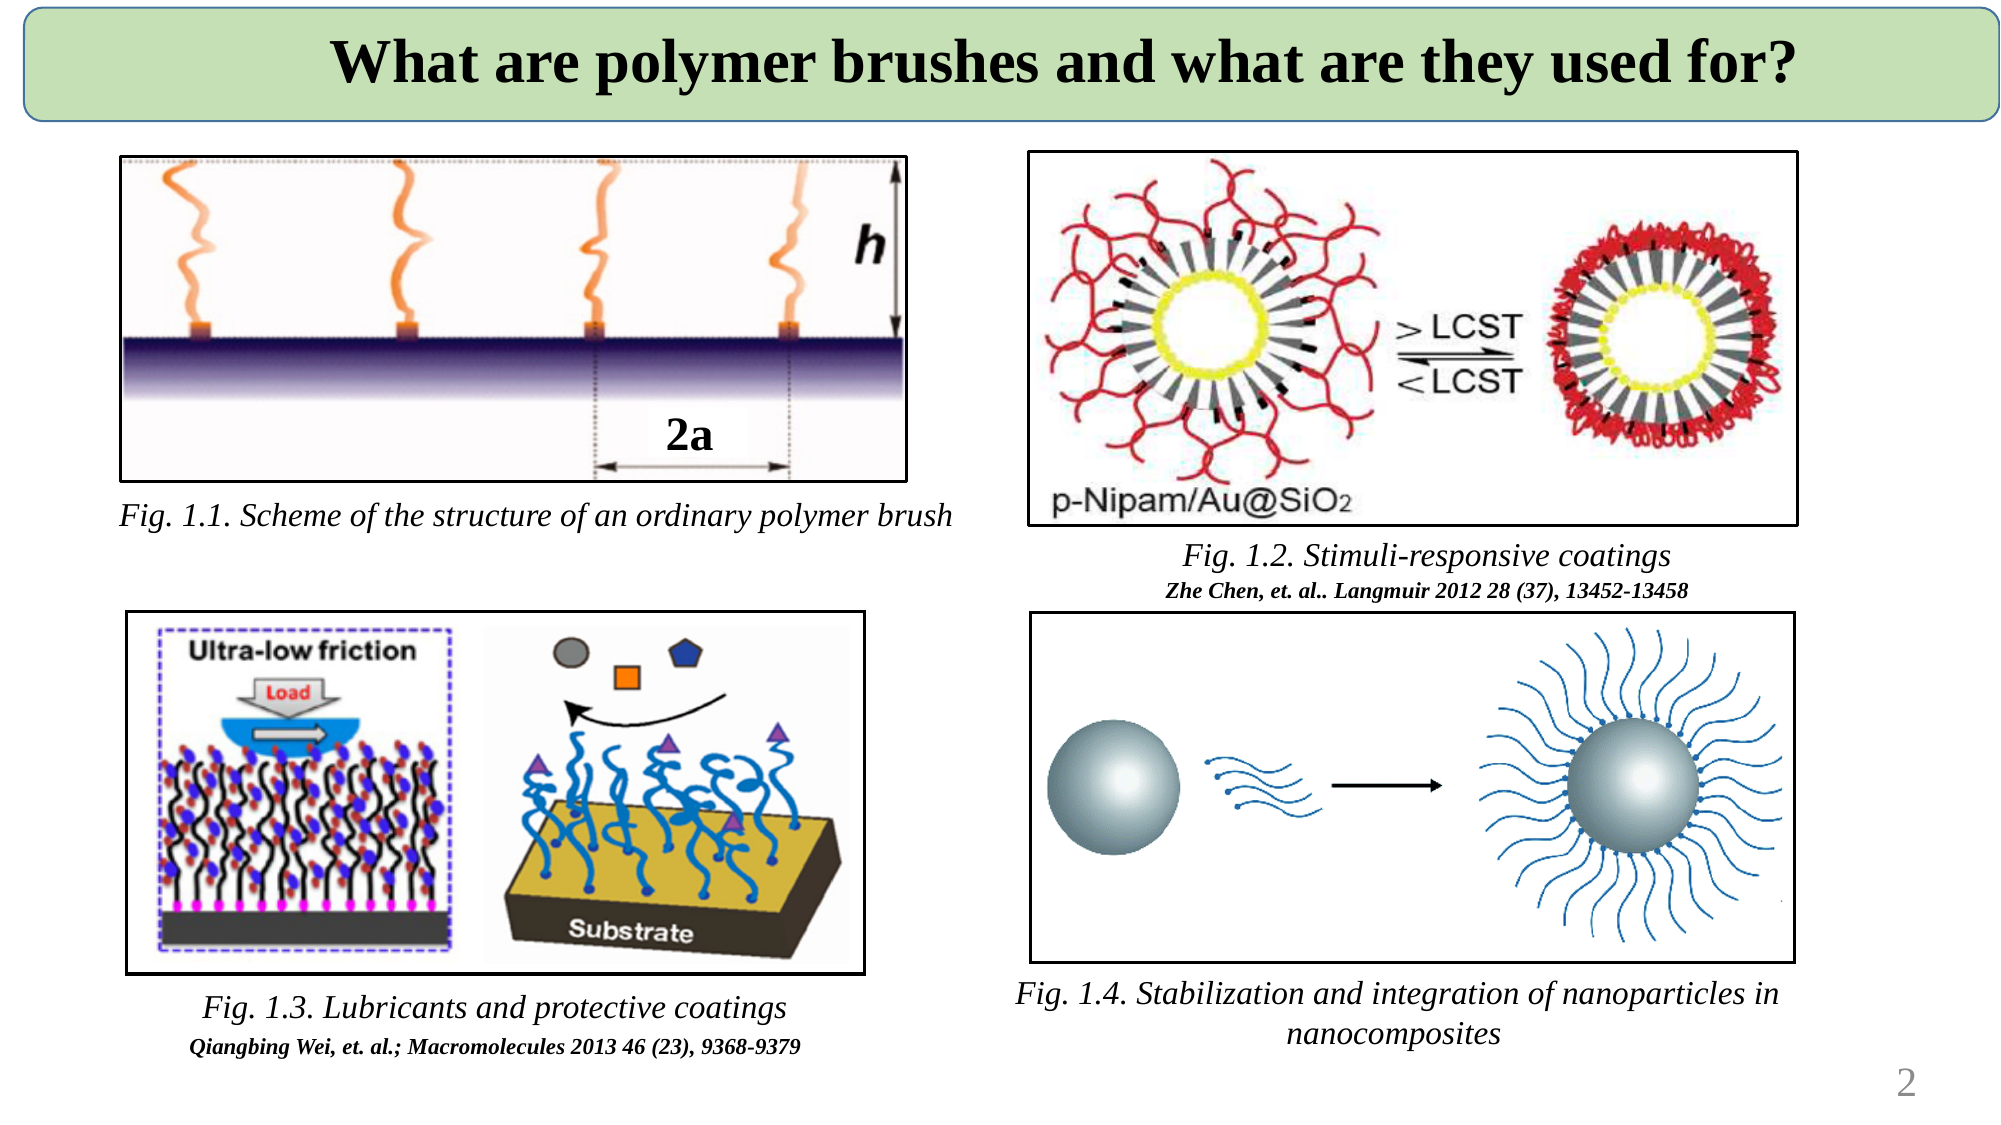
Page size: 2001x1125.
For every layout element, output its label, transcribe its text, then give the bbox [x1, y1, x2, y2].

picture [1030, 152, 1796, 524]
text_box Zhe Chen, et. al.. Langmuir 2012 28 (37), 13452-13458 [1143, 568, 1712, 611]
text_box Fig. 1.4. Stabilization and integration of nanoparticles in nanocomposites [1000, 964, 1796, 1059]
picture [122, 158, 905, 480]
text_box What are polymer brushes and what are they used for? [315, 12, 1816, 103]
slide_number 2 [1482, 1049, 1933, 1110]
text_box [126, 611, 865, 975]
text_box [1011, 612, 1863, 980]
text_box [22, 6, 2000, 123]
text_box Fig. 1.3. Lubricants and protective coatings [97, 977, 894, 1033]
text_box Fig. 1.1. Scheme of the structure of an ordinary polymer brush [104, 485, 970, 541]
text_box Qiangbing Wei, et. al.; Macromolecules 2013 46 (23), 9368-9379 [174, 1024, 1175, 1067]
text_box Fig. 1.2. Stimuli-responsive coatings [1167, 525, 1688, 568]
